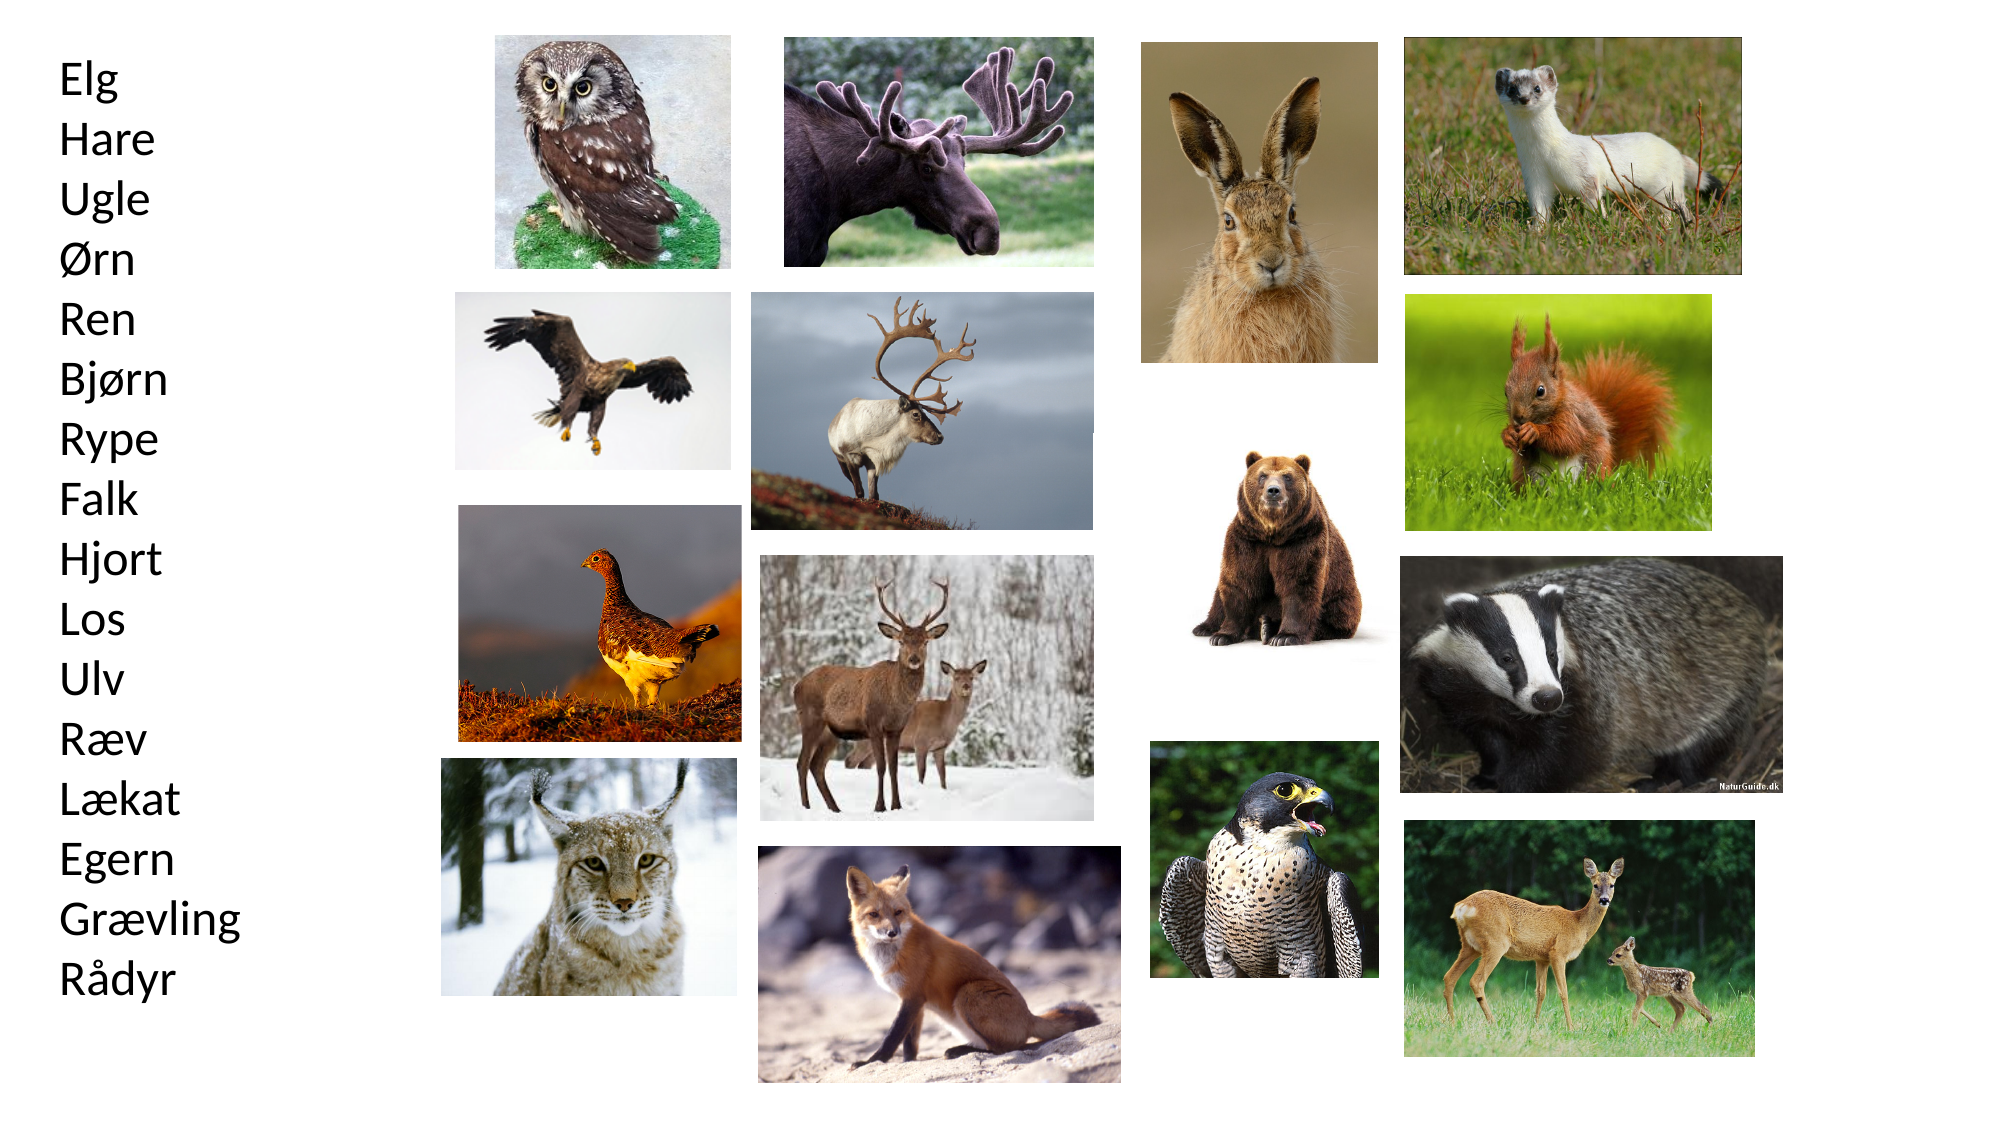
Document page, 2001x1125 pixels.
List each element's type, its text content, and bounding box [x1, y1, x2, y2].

picture [758, 846, 1121, 1083]
picture [494, 35, 731, 269]
picture [1150, 741, 1379, 978]
text_box Elg Hare Ugle Ørn Ren Bjørn Rype Falk Hjort Los Ulv Ræv Lækat Egern Grævling Rådyr [44, 37, 732, 1103]
picture [1141, 42, 1378, 364]
picture [784, 37, 1094, 267]
picture [1404, 37, 1742, 275]
picture [1404, 820, 1755, 1057]
picture [458, 505, 742, 742]
picture [455, 292, 731, 470]
picture [441, 758, 737, 996]
picture [751, 292, 1783, 821]
